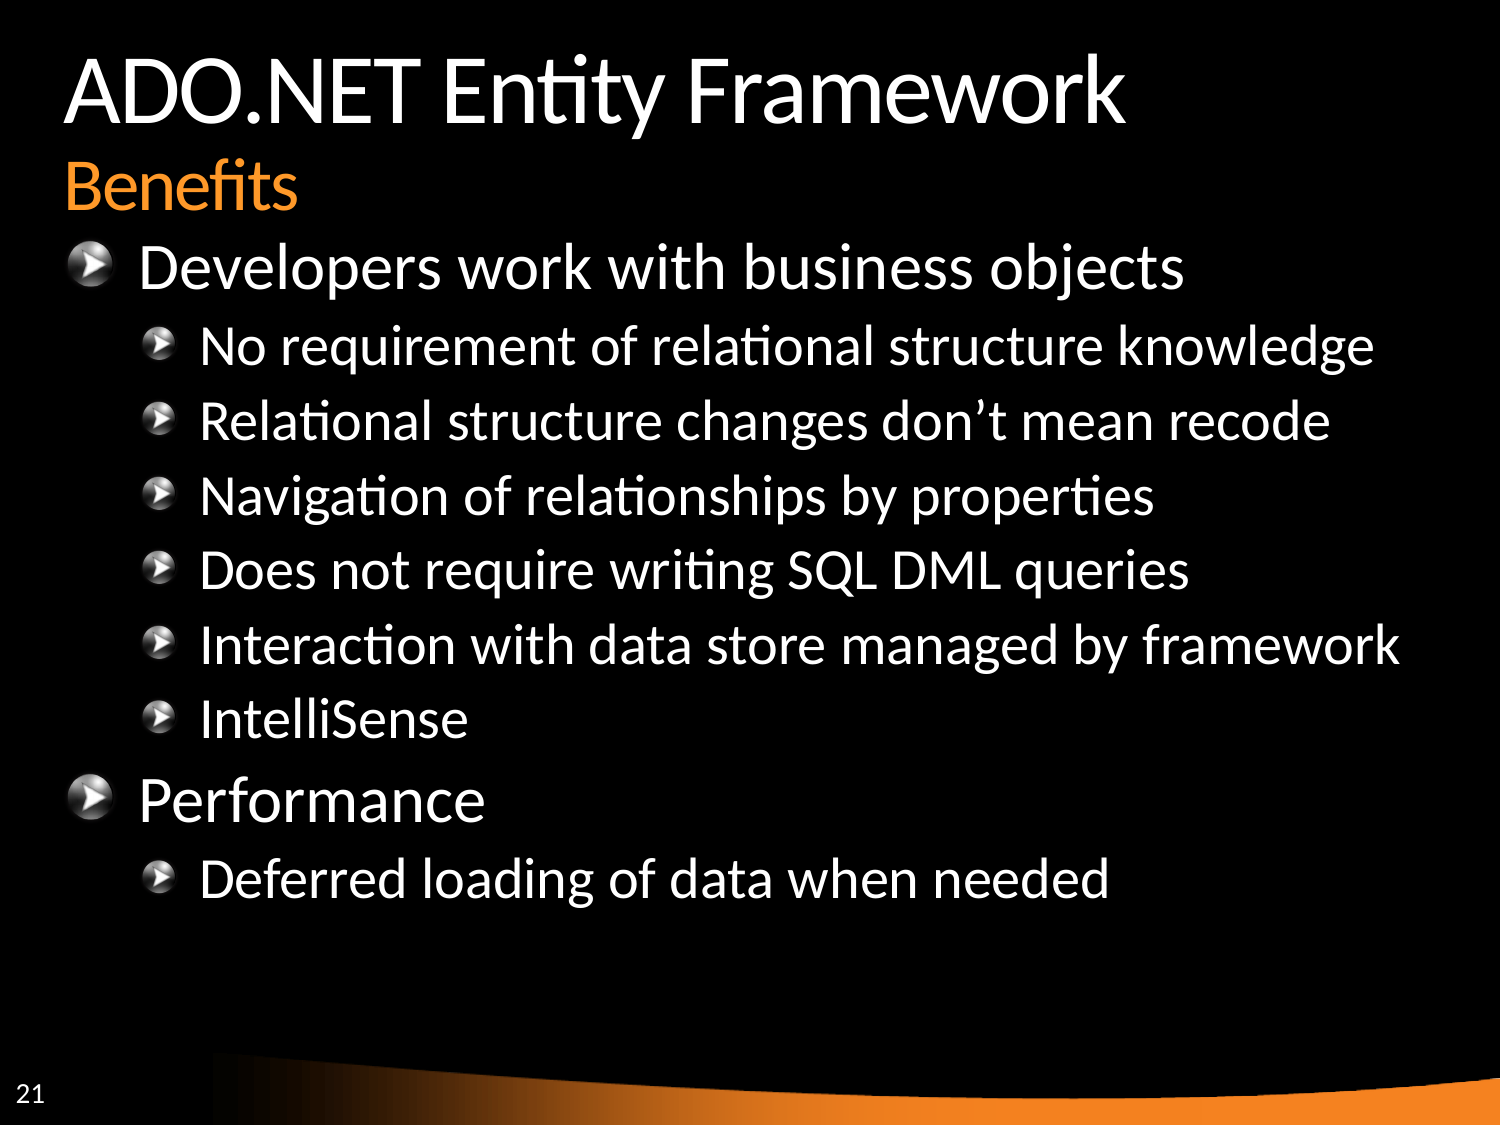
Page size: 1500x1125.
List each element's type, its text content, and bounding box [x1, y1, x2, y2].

list Developers work with business objects No requirement of relational structure knowledge Relational structure changes don’t mean recode Navigation of relationships by properties Does not require writing SQL DML queries Interaction with data store managed by framework IntelliSense Performance Deferred loading of data when needed [62, 231, 1438, 938]
picture [0, 0, 1500, 1125]
title ADO.NET Entity Framework Benefits [63, 37, 1438, 229]
